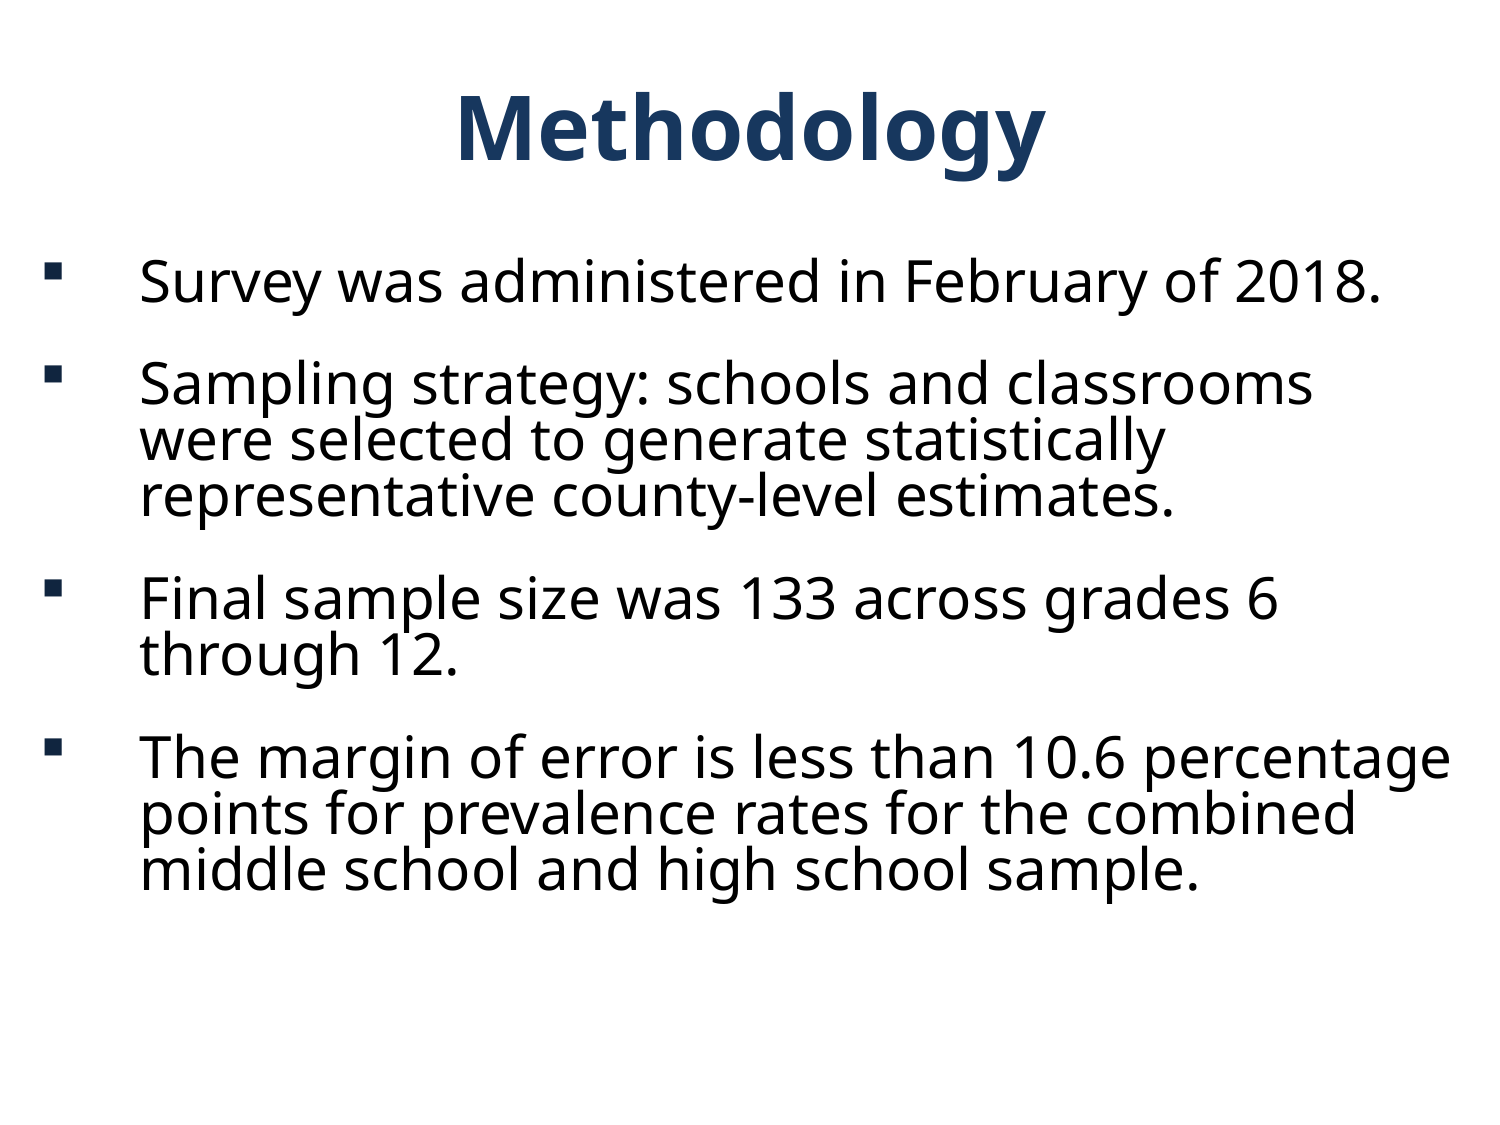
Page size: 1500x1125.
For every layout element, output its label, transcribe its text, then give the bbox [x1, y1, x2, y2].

text_box Survey was administered in February of 2018. Sampling strategy: schools and classrooms were selected to generate statistically representative county-level estimates. Final sample size was 133 across grades 6 through 12. The margin of error is less than 10.6 percentage points for prevalence rates for the combined middle school and high school sample. [24, 249, 1475, 975]
text_box Methodology [37, 75, 1463, 187]
